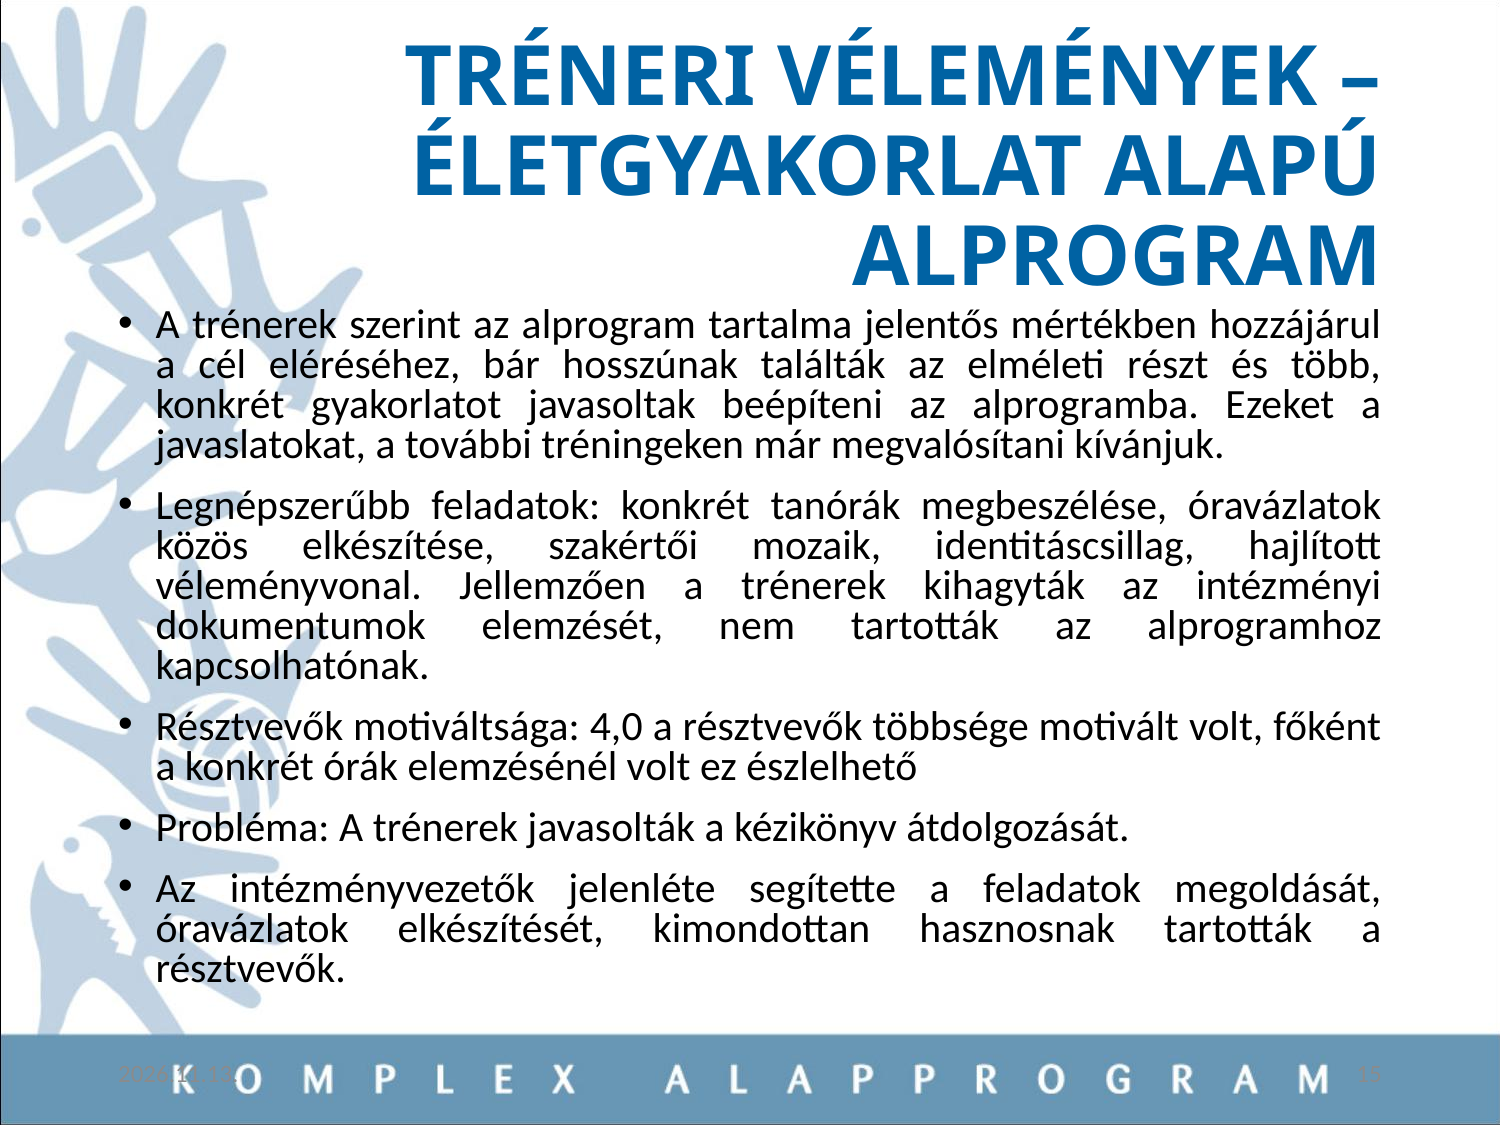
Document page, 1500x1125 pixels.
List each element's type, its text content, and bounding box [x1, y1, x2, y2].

picture [0, 0, 1500, 1125]
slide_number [103, 1042, 441, 1103]
title TRÉNERI VÉLEMÉNYEK –ÉLETGYAKORLAT ALAPÚ ALPROGRAM [102, 59, 1398, 278]
list A trénerek szerint az alprogram tartalma jelentős mértékben hozzájárul a cél eléréséhez, bár hosszúnak találták az elméleti részt és több, konkrét gyakorlatot javasoltak beépíteni az alprogramba. Ezeket a javaslatokat, a további tréningeken már megvalósítani kívánjuk. Legnépszerűbb feladatok: konkrét tanórák megbeszélése, óravázlatok közös elkészítése, szakértői mozaik, identitáscsillag, hajlított véleményvonal. Jellemzően a trénerek kihagyták az intézményi dokumentumok elemzését, nem tartották az alprogramhoz kapcsolhatónak. Résztvevők motiváltsága: 4,0 a résztvevők többsége motivált volt, főként a konkrét órák elemzésénél volt ez észlelhető Probléma: A trénerek javasolták a kézikönyv átdolgozását. Az intézményvezetők jelenléte segítette a feladatok megoldását, óravázlatok elkészítését, kimondottan hasznosnak tartották a résztvevők. [102, 299, 1398, 1014]
slide_number 15 [1059, 1042, 1397, 1103]
